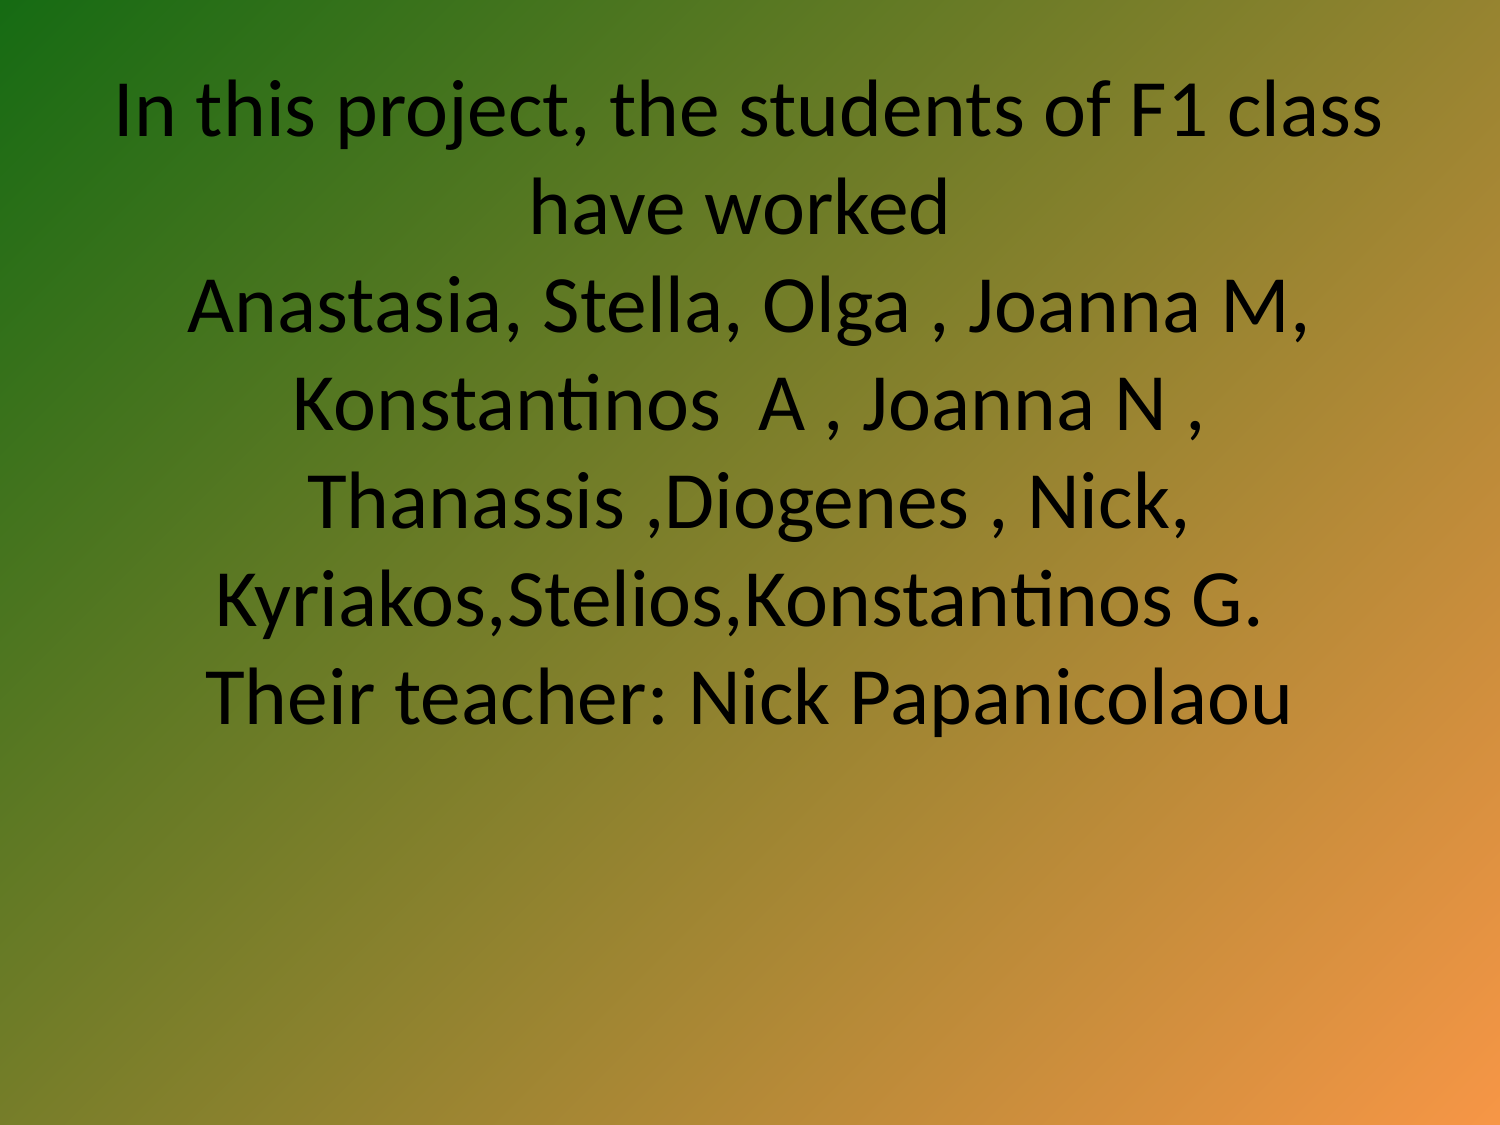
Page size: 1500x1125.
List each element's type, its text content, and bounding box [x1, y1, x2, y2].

title In this project, the students of F1 class have worked Anastasia, Stella, Olga , Joanna M, Konstantinos A , Joanna N , Thanassis ,Diogenes , Nick, Kyriakos,Stelios,Konstantinos G. Their teacher: Nick Papanicolaou [75, 45, 1425, 750]
